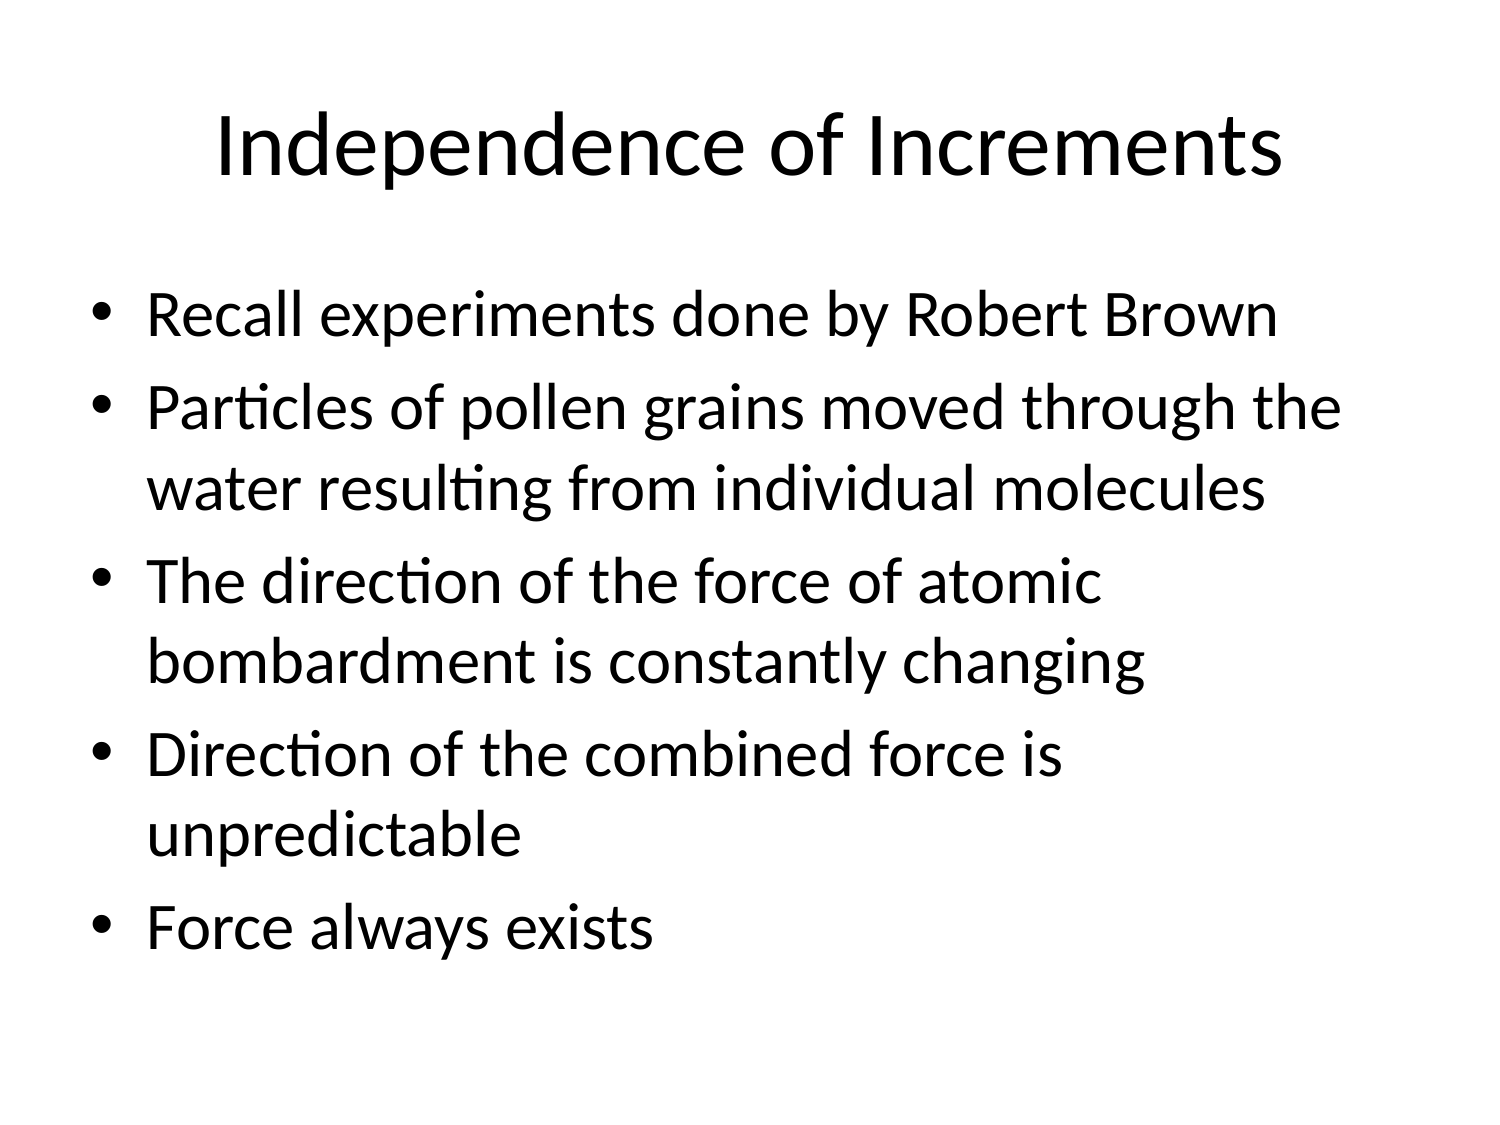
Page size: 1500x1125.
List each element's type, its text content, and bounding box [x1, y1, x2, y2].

title Independence of Increments [75, 45, 1425, 233]
list Recall experiments done by Robert Brown Particles of pollen grains moved through the water resulting from individual molecules The direction of the force of atomic bombardment is constantly changing Direction of the combined force is unpredictable Force always exists [75, 262, 1425, 1005]
